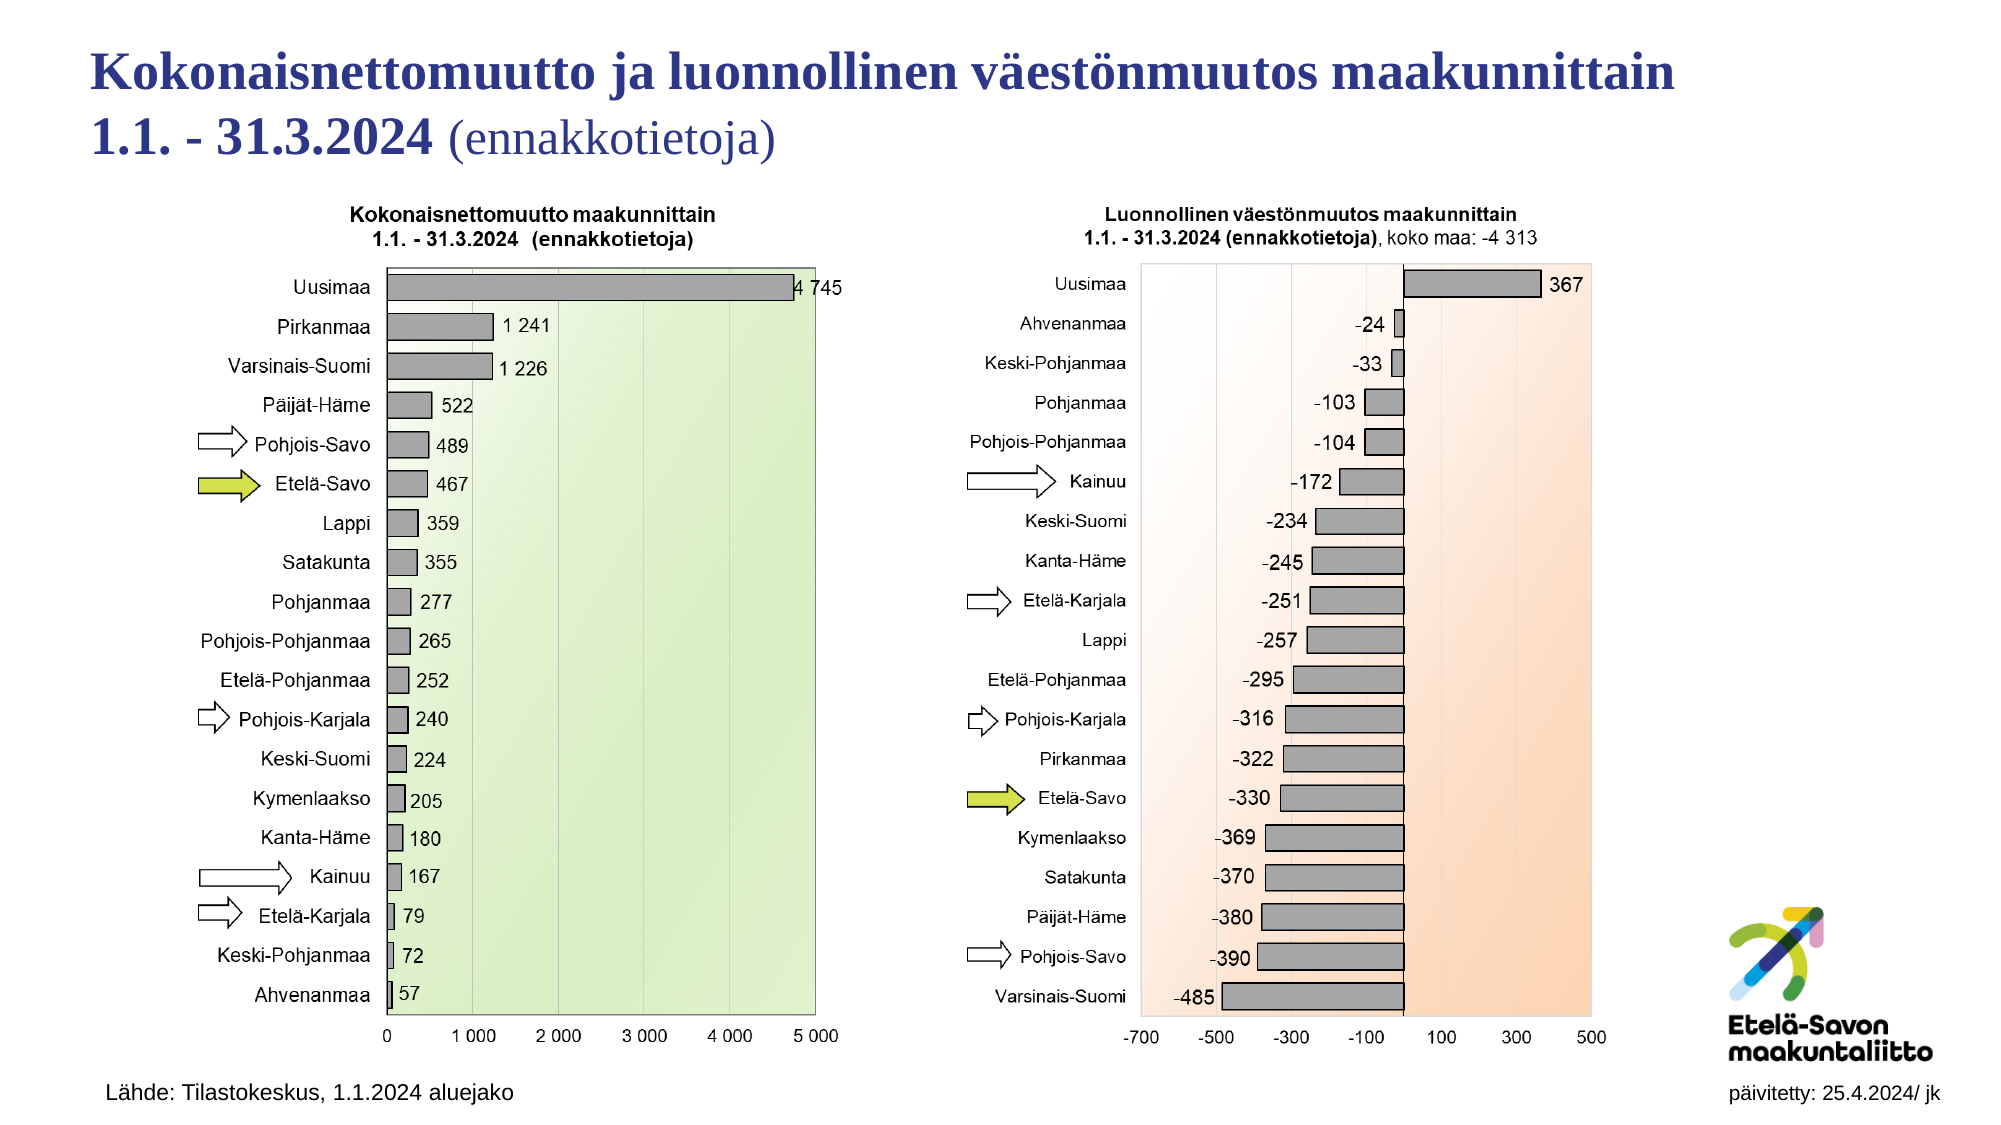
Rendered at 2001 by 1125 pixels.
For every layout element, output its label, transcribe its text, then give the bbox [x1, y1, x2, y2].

picture [966, 200, 1615, 1049]
text_box Lähde: Tilastokeskus, 1.1.2024 aluejako päivitetty: 25.4.2024/ jk [90, 1070, 1981, 1121]
title Kokonaisnettomuutto ja luonnollinen väestönmuutos maakunnittain 1.1. - 31.3.2024 (ennakkotietoja) [90, 42, 1745, 173]
picture [198, 199, 847, 1049]
picture [1707, 907, 2000, 1125]
